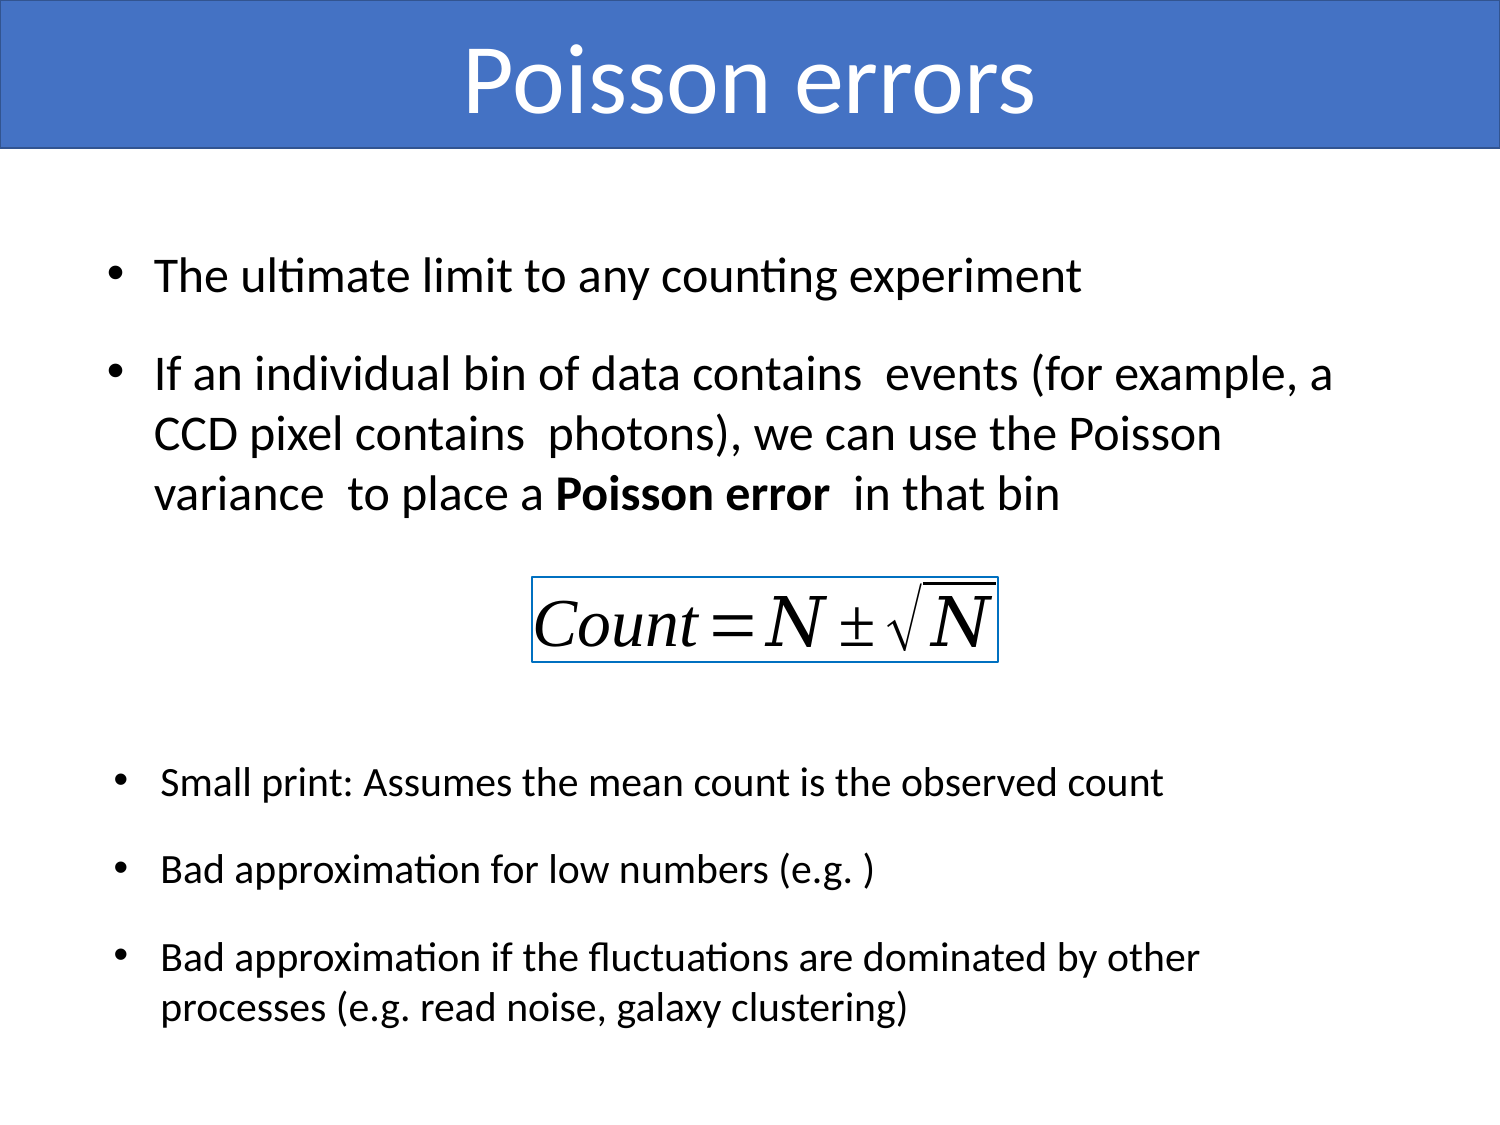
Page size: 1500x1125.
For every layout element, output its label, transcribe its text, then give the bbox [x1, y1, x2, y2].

text_box Poisson errors [0, 6, 1500, 141]
text_box [0, 0, 1500, 6]
text_box [0, 141, 1500, 149]
